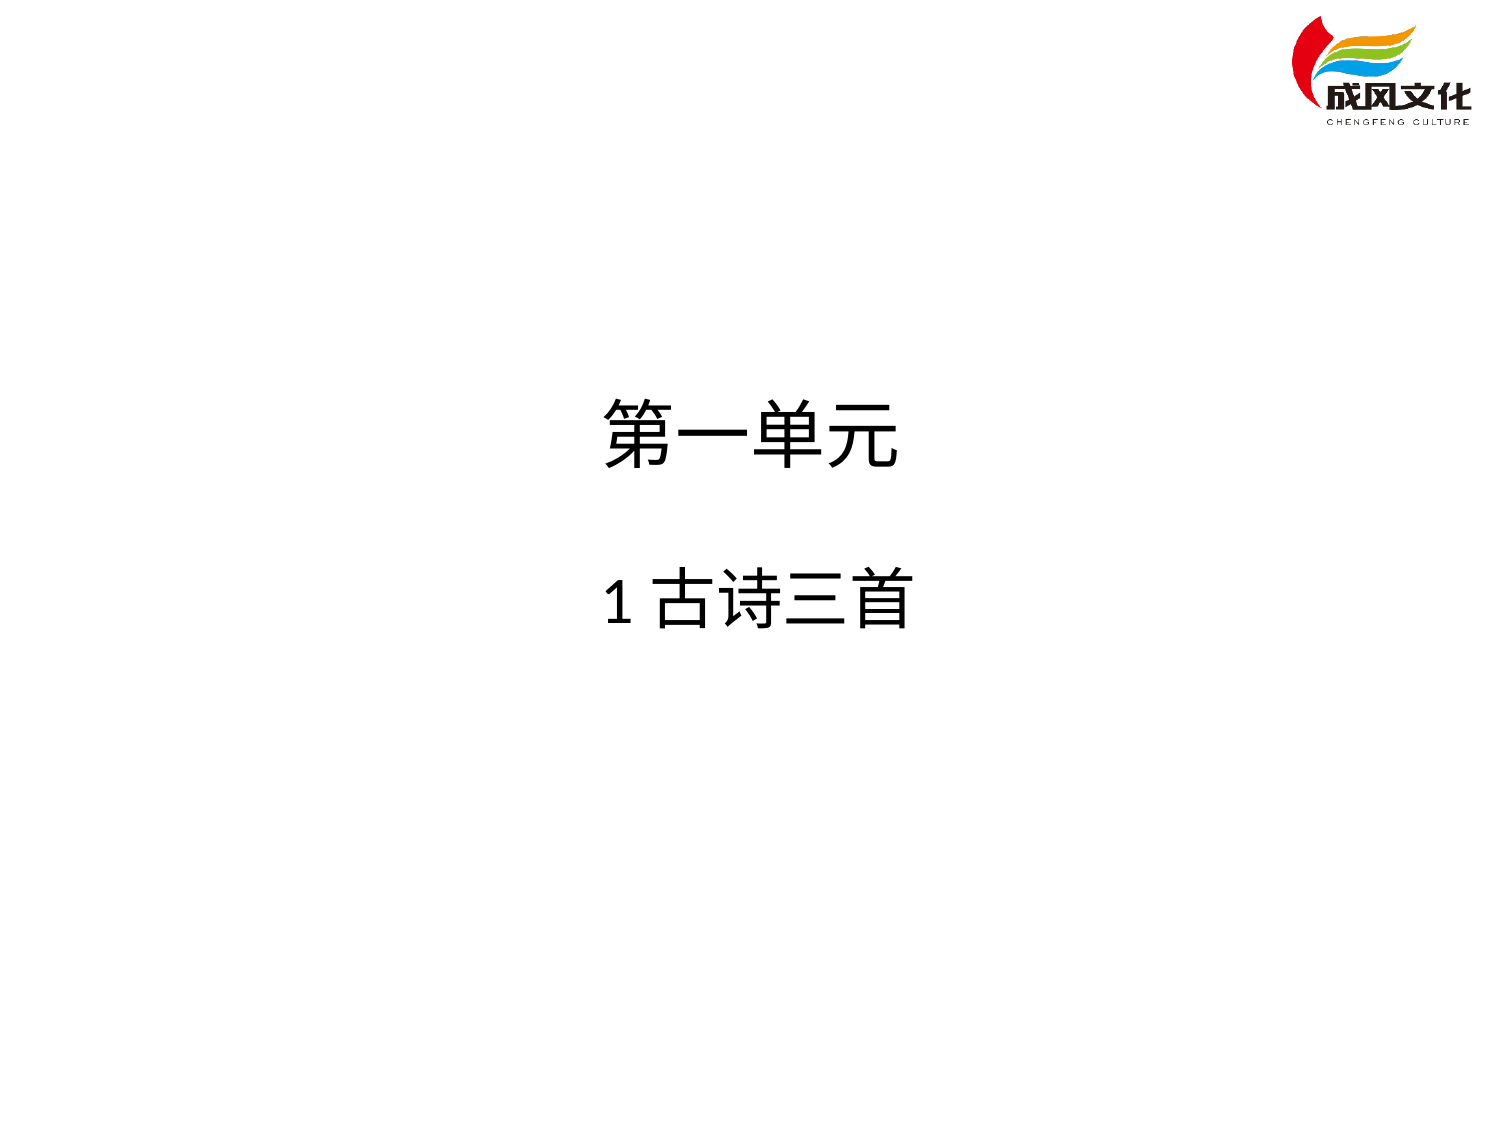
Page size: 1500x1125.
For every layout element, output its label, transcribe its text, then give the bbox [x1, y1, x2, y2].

picture [1281, 0, 1489, 136]
text_box 第一单元 [259, 379, 1240, 485]
text_box 1古诗三首 [273, 549, 1243, 644]
